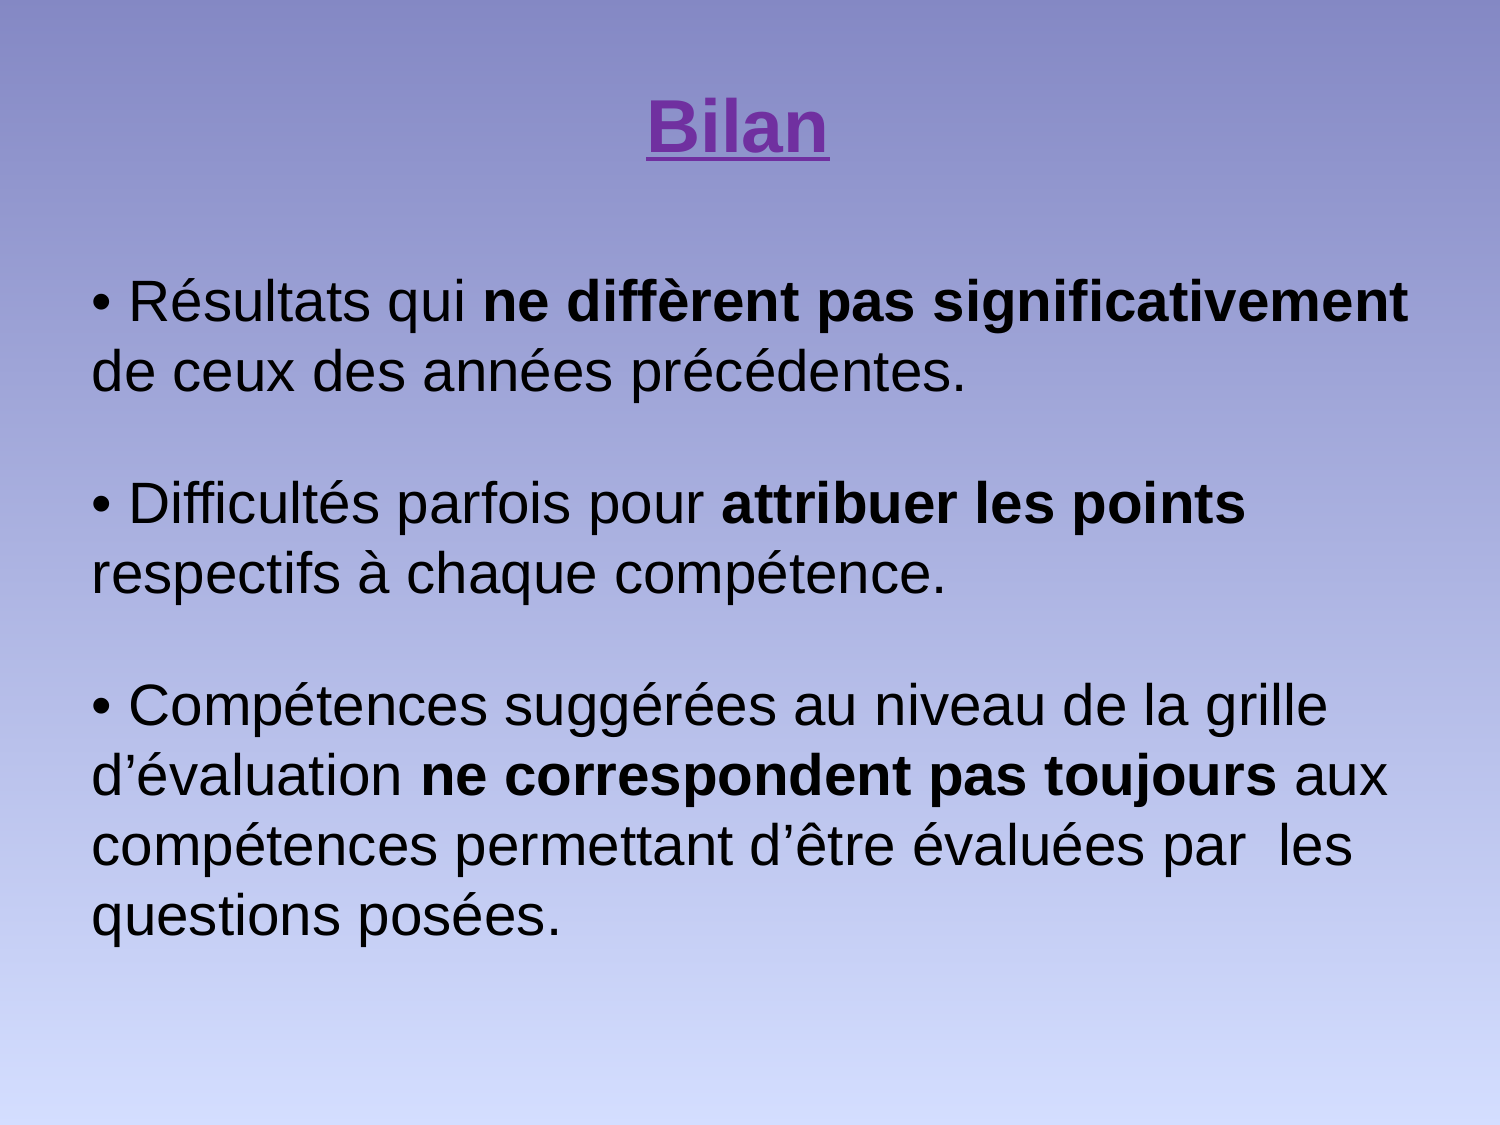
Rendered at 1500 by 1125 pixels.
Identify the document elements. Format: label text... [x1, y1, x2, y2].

title Bilan [100, 1, 1376, 243]
subtitle • Résultats qui ne diffèrent pas significativement de ceux des années précédentes. • Difficultés parfois pour attribuer les points respectifs à chaque compétence. • Compétences suggérées au niveau de la grille d’évaluation ne correspondent pas toujours aux compétences permettant d’être évaluées par les questions posées. [76, 255, 1459, 1024]
